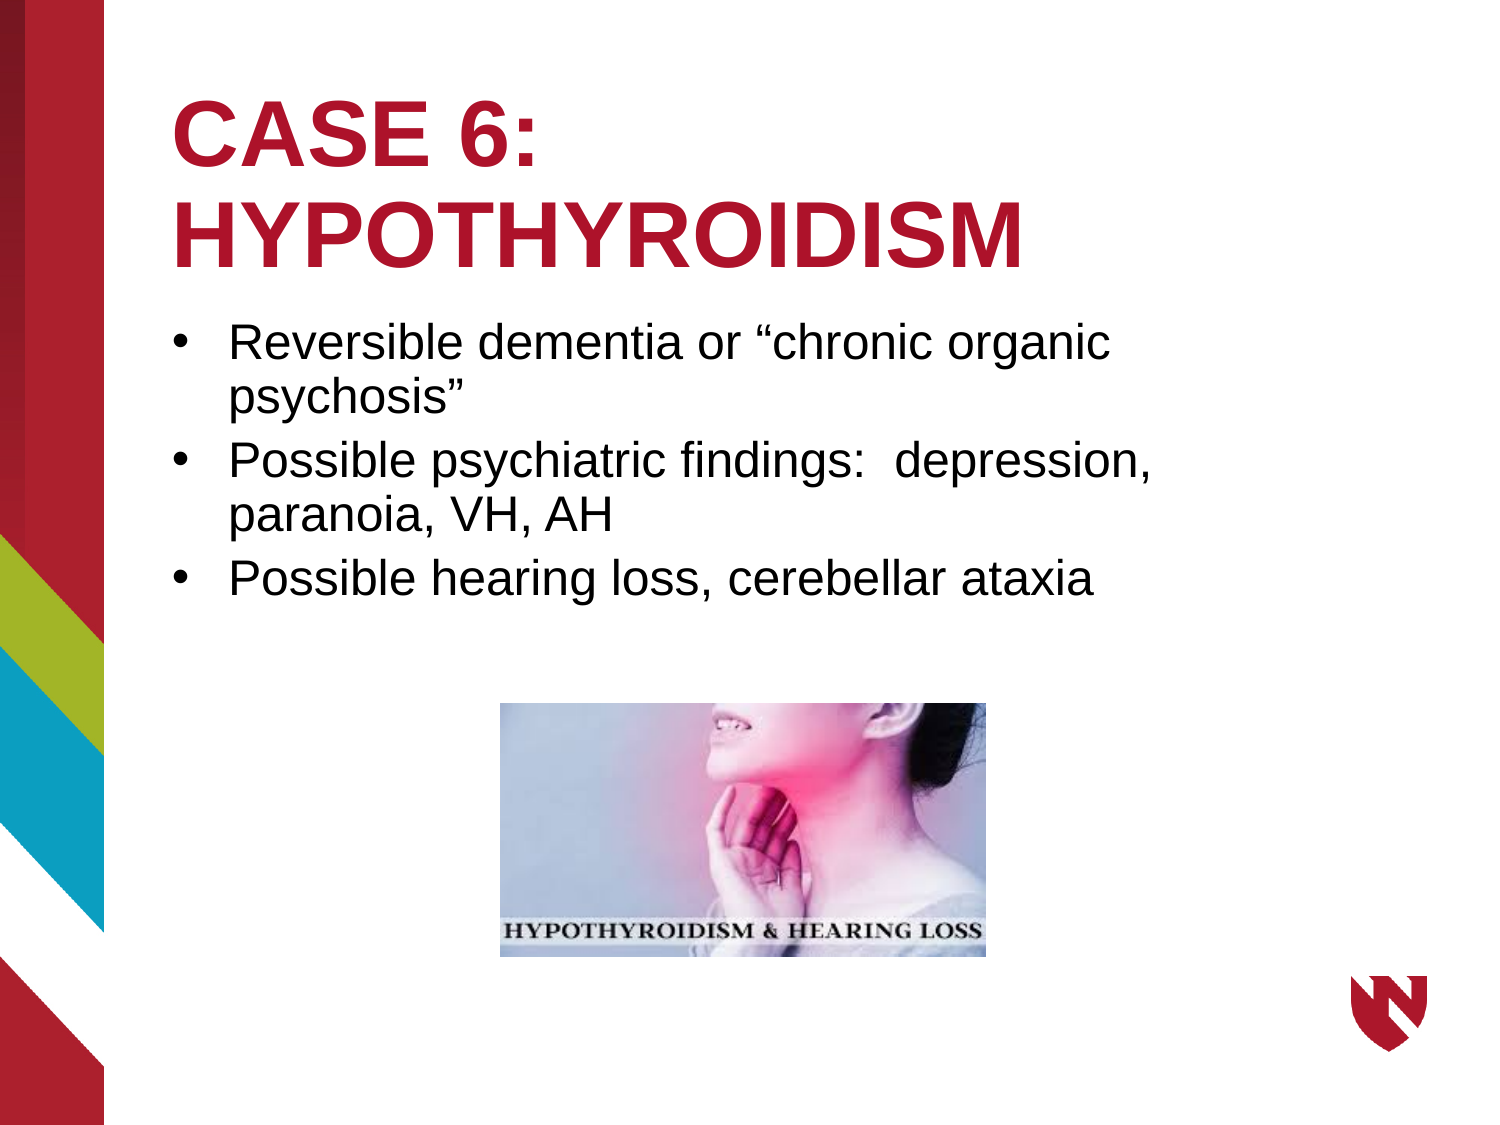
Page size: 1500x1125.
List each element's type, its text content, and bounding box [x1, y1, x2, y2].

picture [0, 0, 1500, 1125]
list Reversible dementia or “chronic organic psychosis” Possible psychiatric findings: depression, paranoia, VH, AH Possible hearing loss, cerebellar ataxia [156, 308, 1352, 957]
title CASE 6: HYPOTHYROIDISM [156, 64, 1405, 288]
